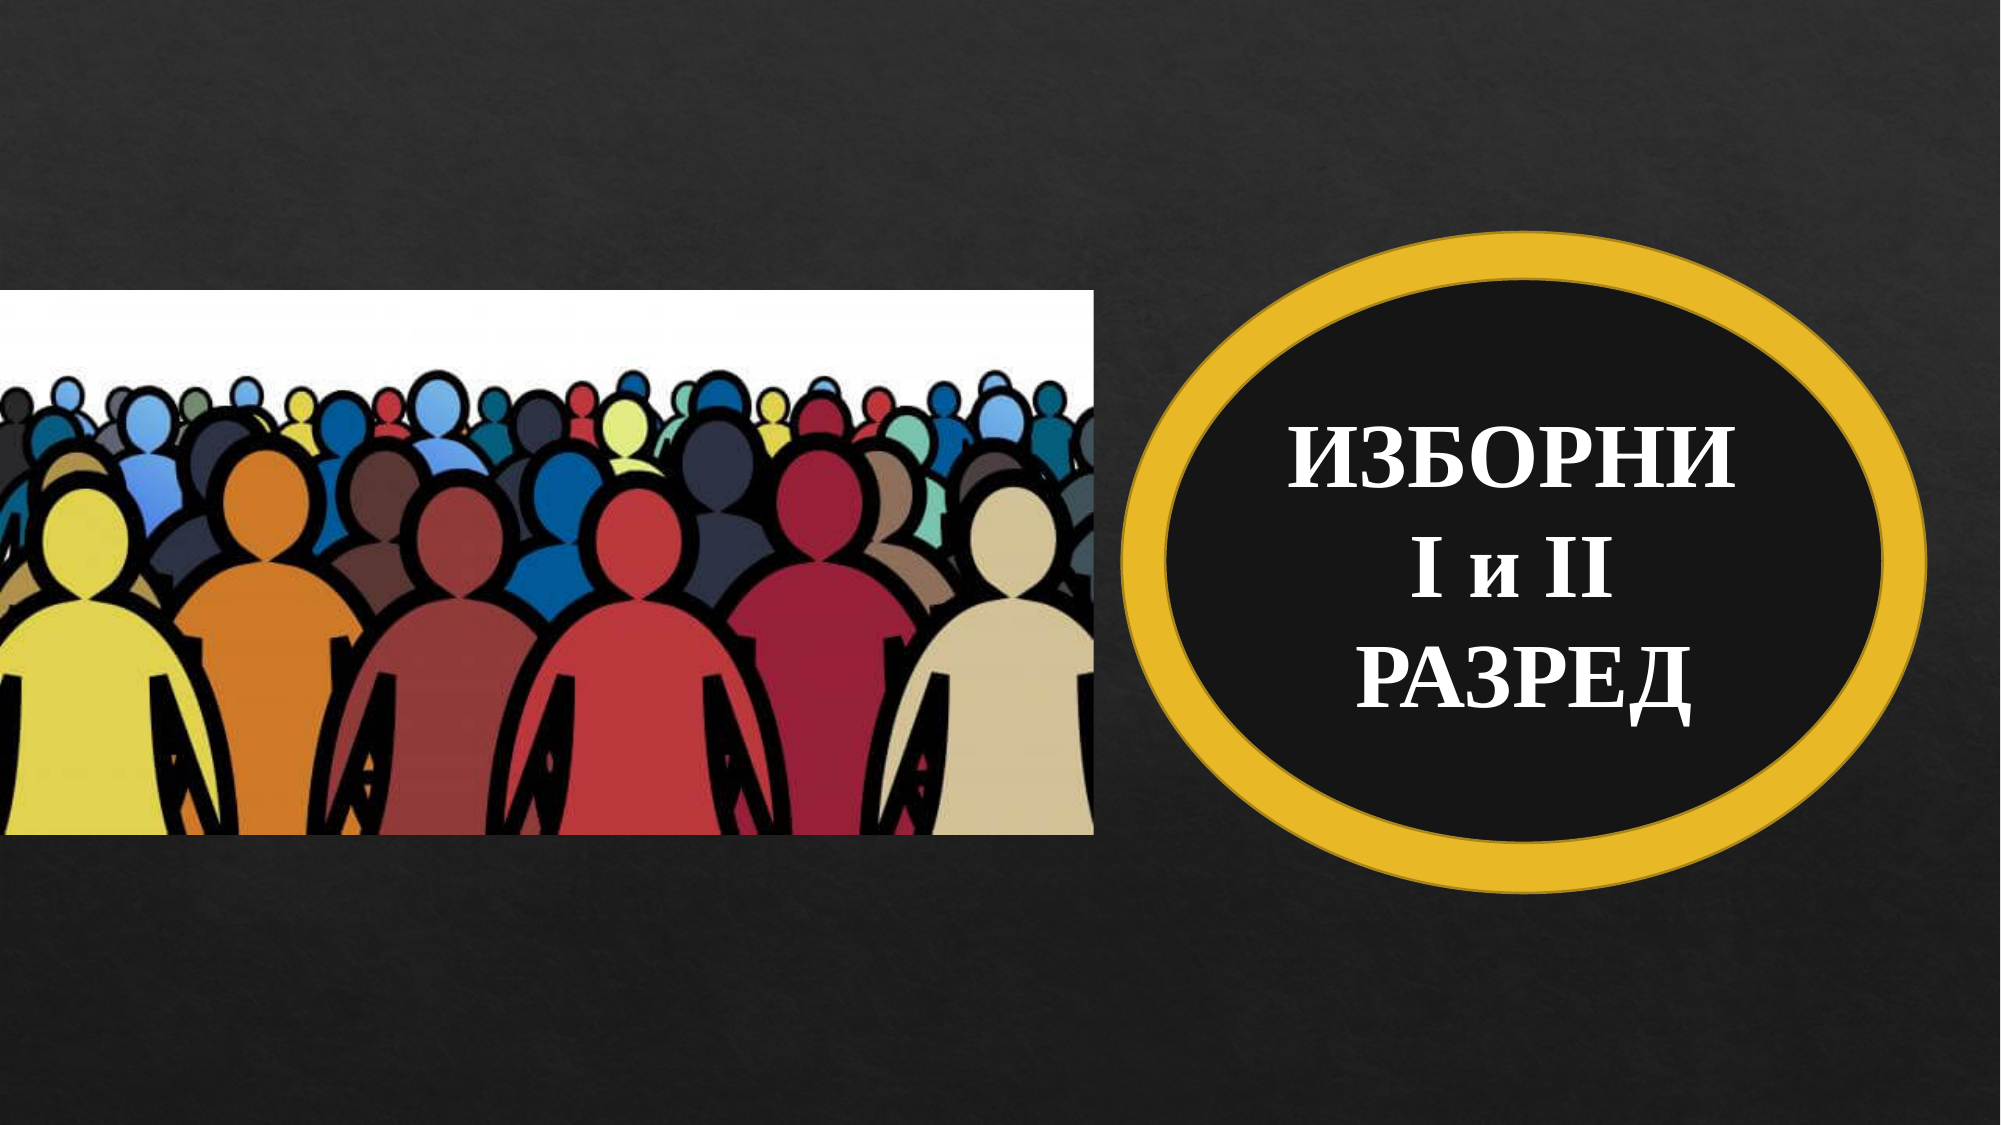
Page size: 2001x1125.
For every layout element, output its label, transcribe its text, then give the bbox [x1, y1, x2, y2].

picture [0, 0, 2001, 1125]
text_box ИЗБОРНИ I и II РАЗРЕД [1165, 278, 1883, 843]
text_box [1121, 232, 1927, 893]
